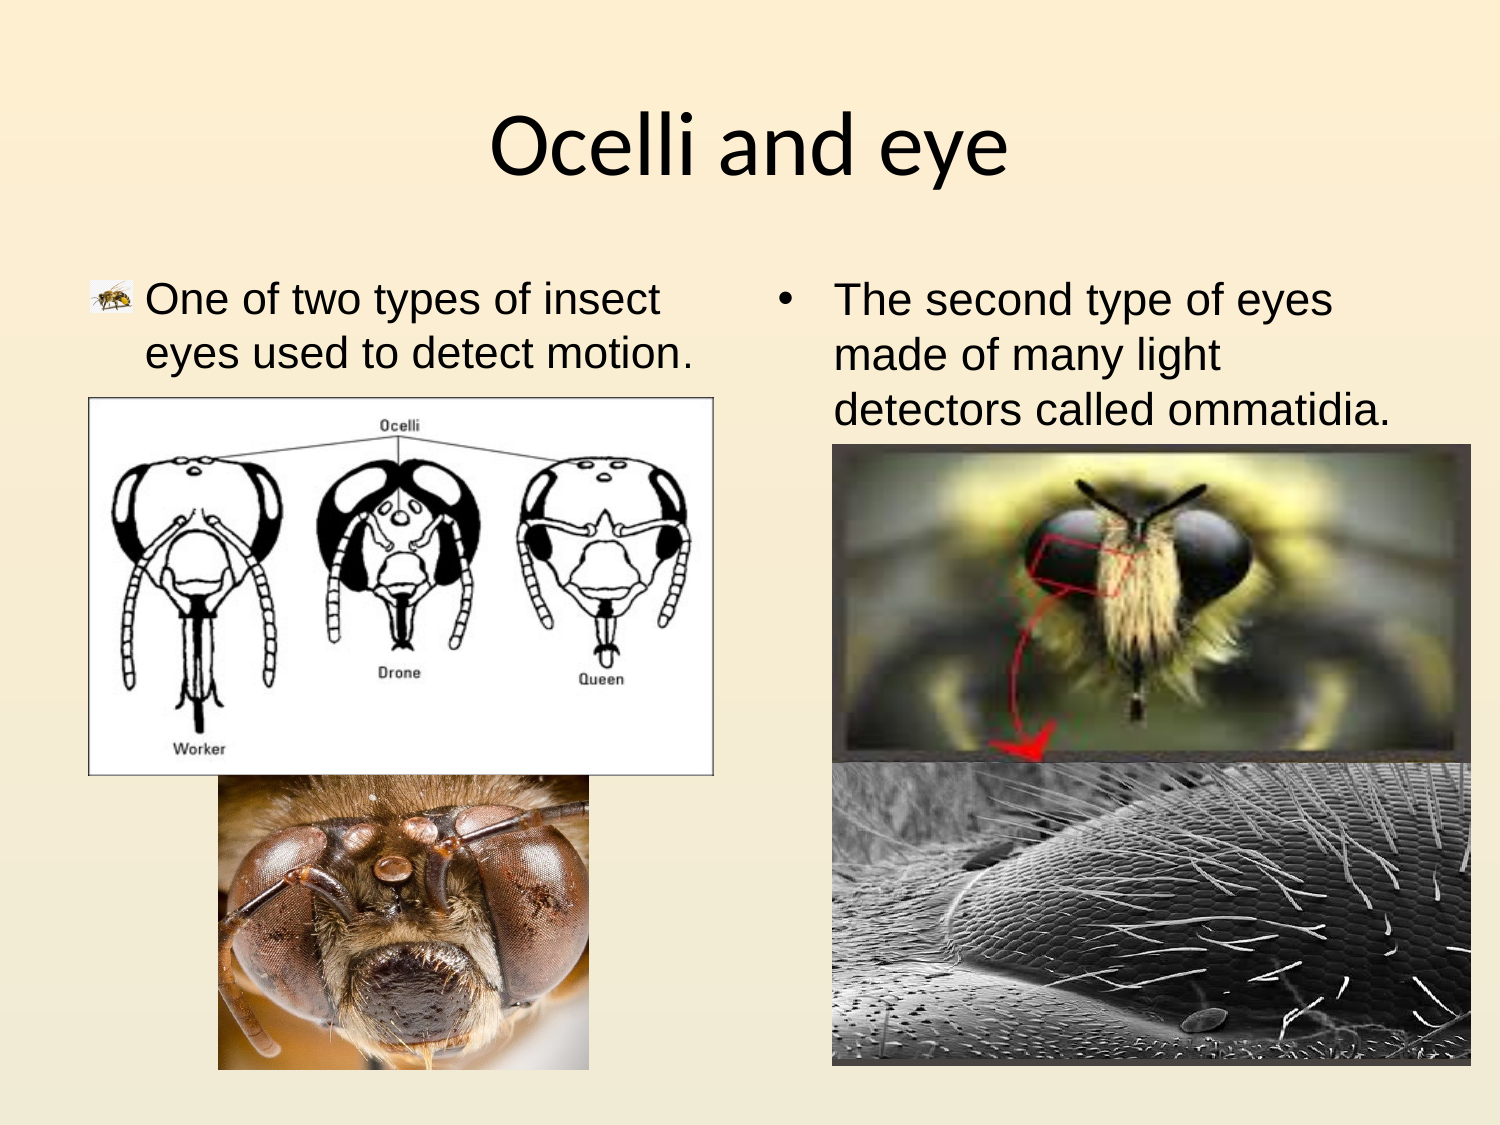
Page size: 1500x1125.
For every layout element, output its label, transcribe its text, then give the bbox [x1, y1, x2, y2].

picture [832, 444, 1471, 1067]
picture [90, 280, 123, 313]
list One of two types of insect eyes used to detect motion. [75, 262, 738, 386]
title Ocelli and eye [75, 45, 1425, 233]
picture [88, 396, 714, 1070]
list The second type of eyes made of many light detectors called ommatidia. [762, 262, 1425, 1005]
